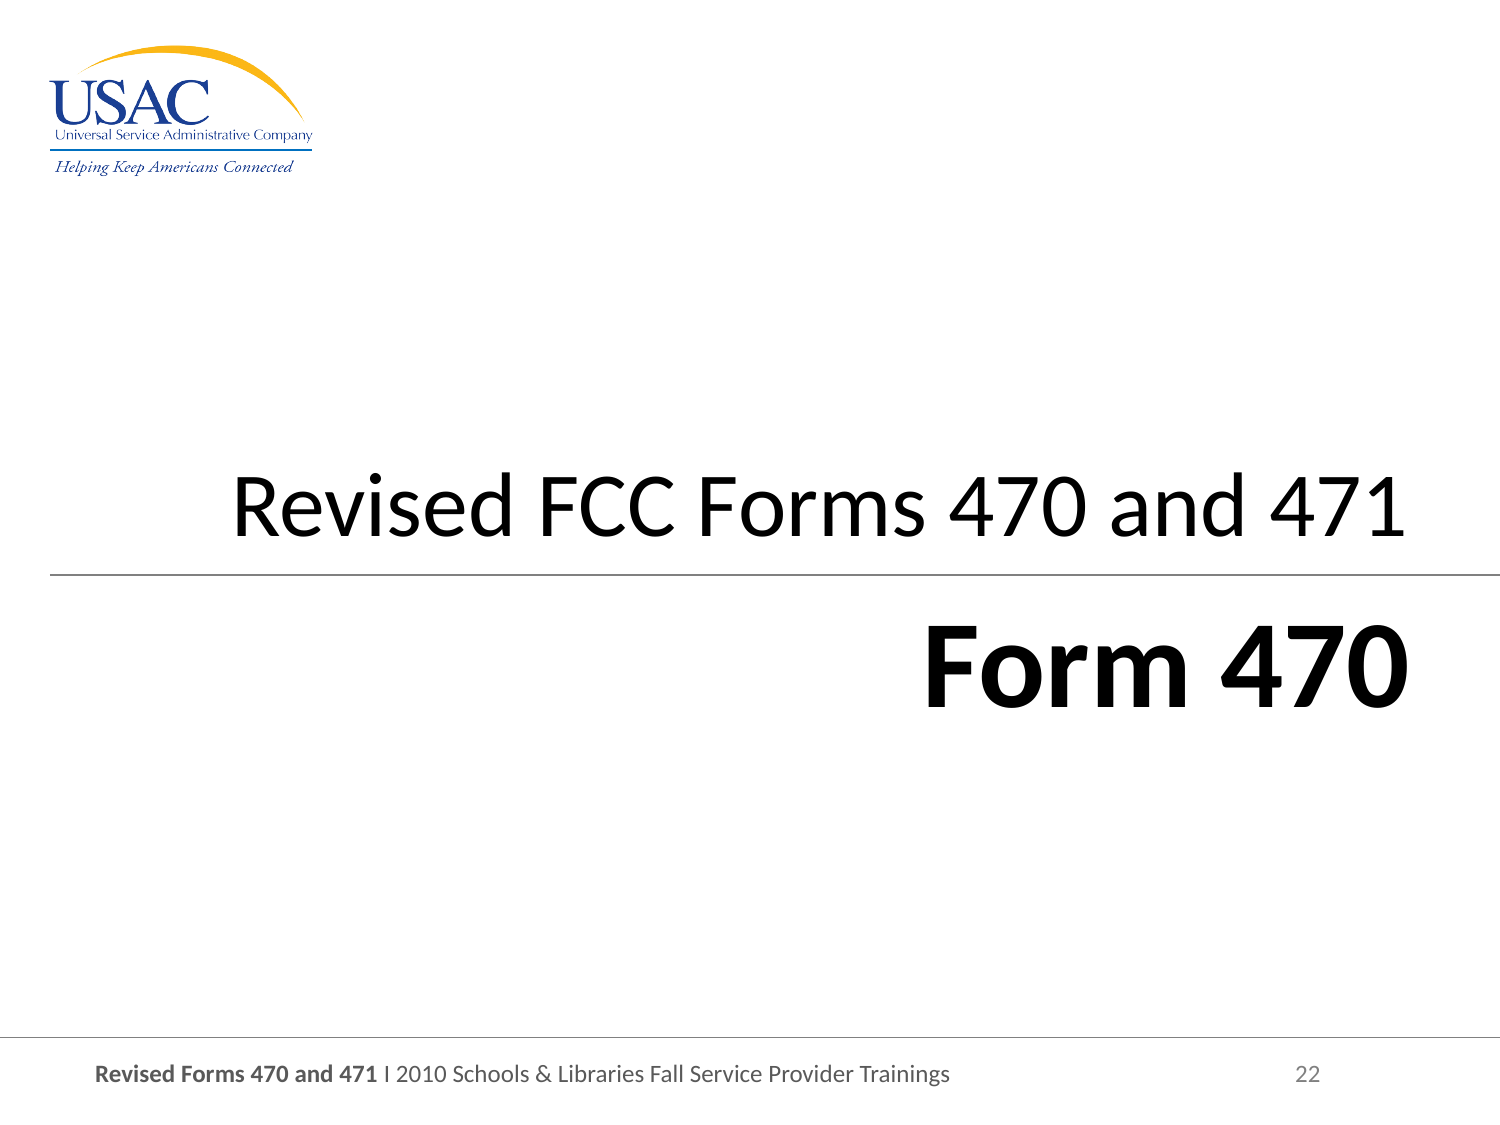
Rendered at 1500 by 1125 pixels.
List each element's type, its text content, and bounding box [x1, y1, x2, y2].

list Revised FCC Forms 470 and 471 [150, 437, 1425, 575]
picture [24, 37, 348, 200]
list Form 470 [150, 575, 1425, 713]
